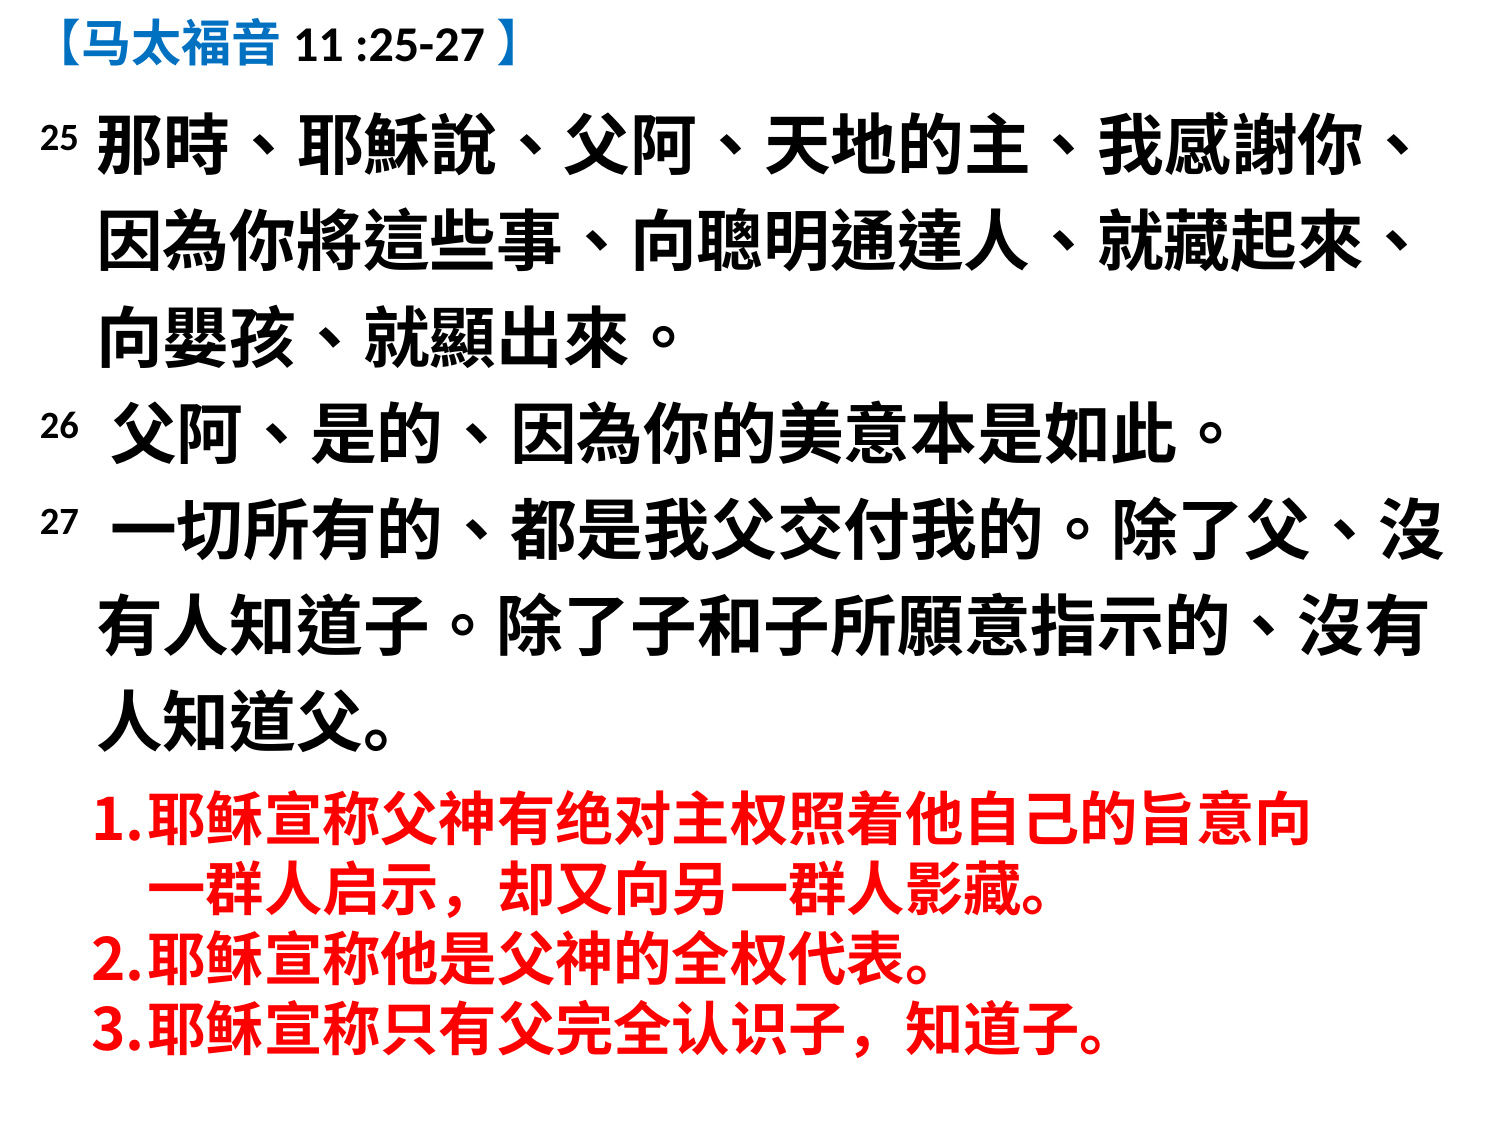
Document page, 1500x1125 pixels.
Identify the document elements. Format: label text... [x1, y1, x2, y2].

text_box 【马太福音11 :25-27】 [16, 3, 562, 79]
text_box 耶稣宣称父神有绝对主权照着他自己的旨意向一群人启示，却又向另一群人影藏。 耶稣宣称他是父神的全权代表。 耶稣宣称只有父完全认识子，知道子。 [76, 775, 1376, 1070]
list 25 那時、耶穌說、父阿、天地的主、我感謝你、因為你將這些事、向聰明通達人、就藏起來、向嬰孩、就顯出來。 26 父阿、是的、因為你的美意本是如此。 27 一切所有的、都是我父交付我的。除了父、沒有人知道子。除了子和子所願意指示的、沒有人知道父。 [24, 79, 1475, 1125]
